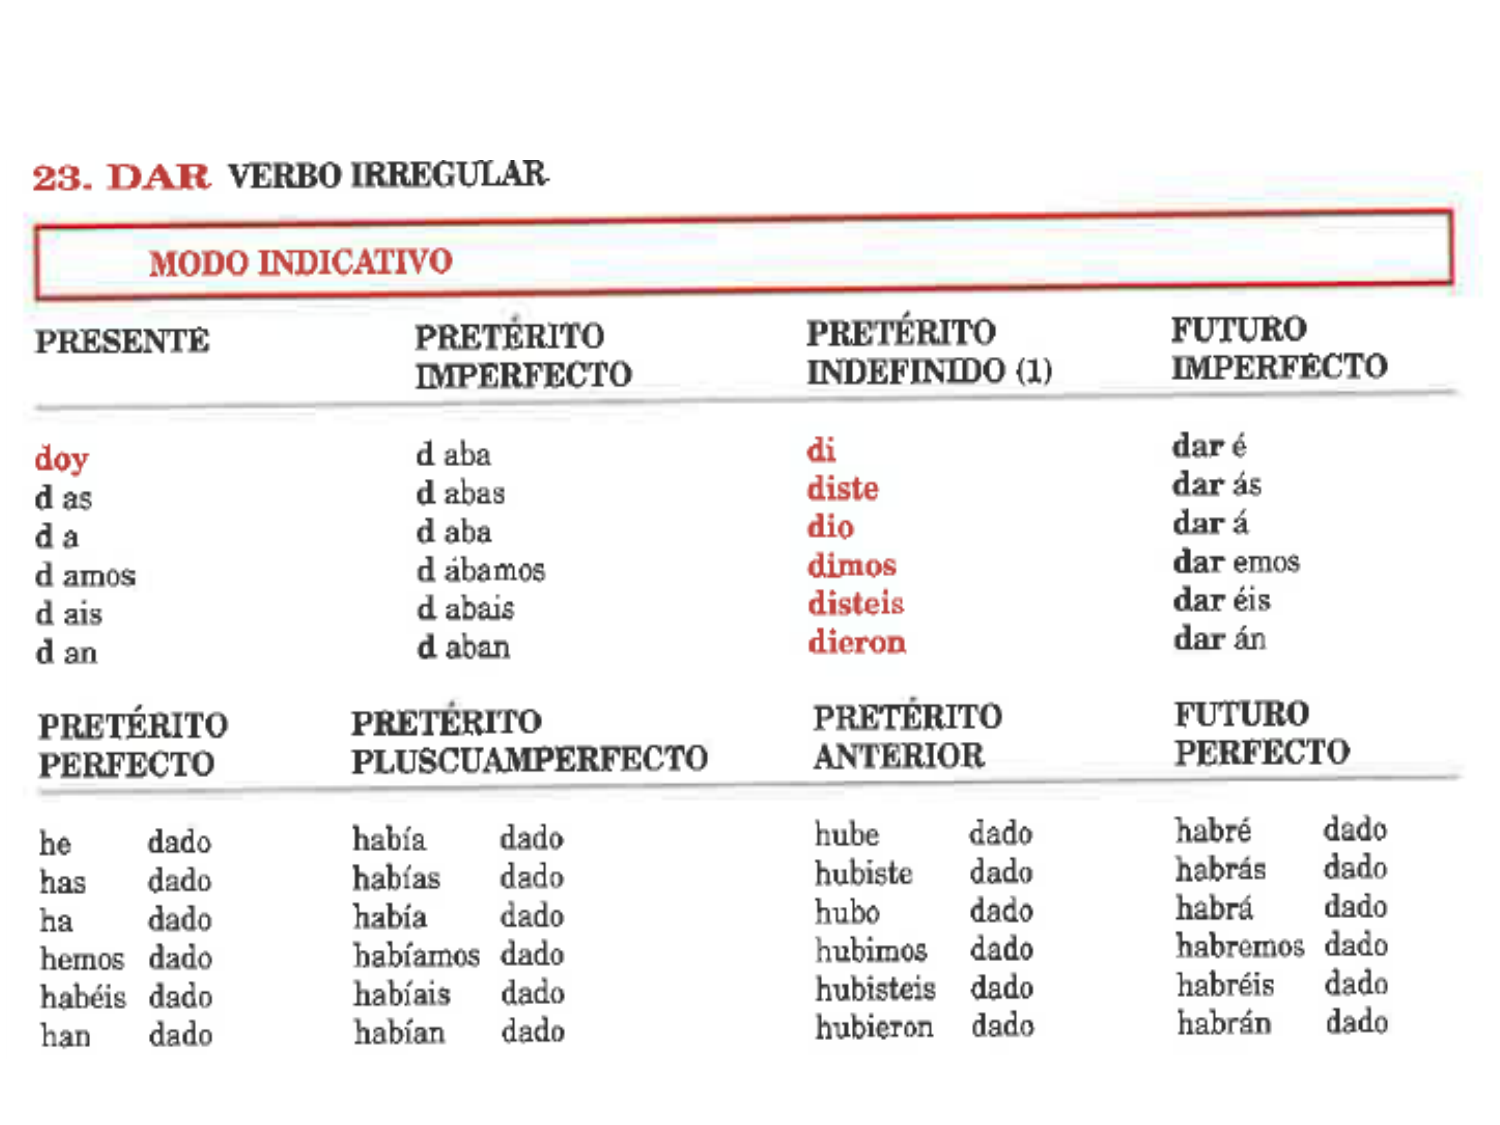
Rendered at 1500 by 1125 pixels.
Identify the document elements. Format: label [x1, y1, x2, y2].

list [4, 160, 1500, 1059]
